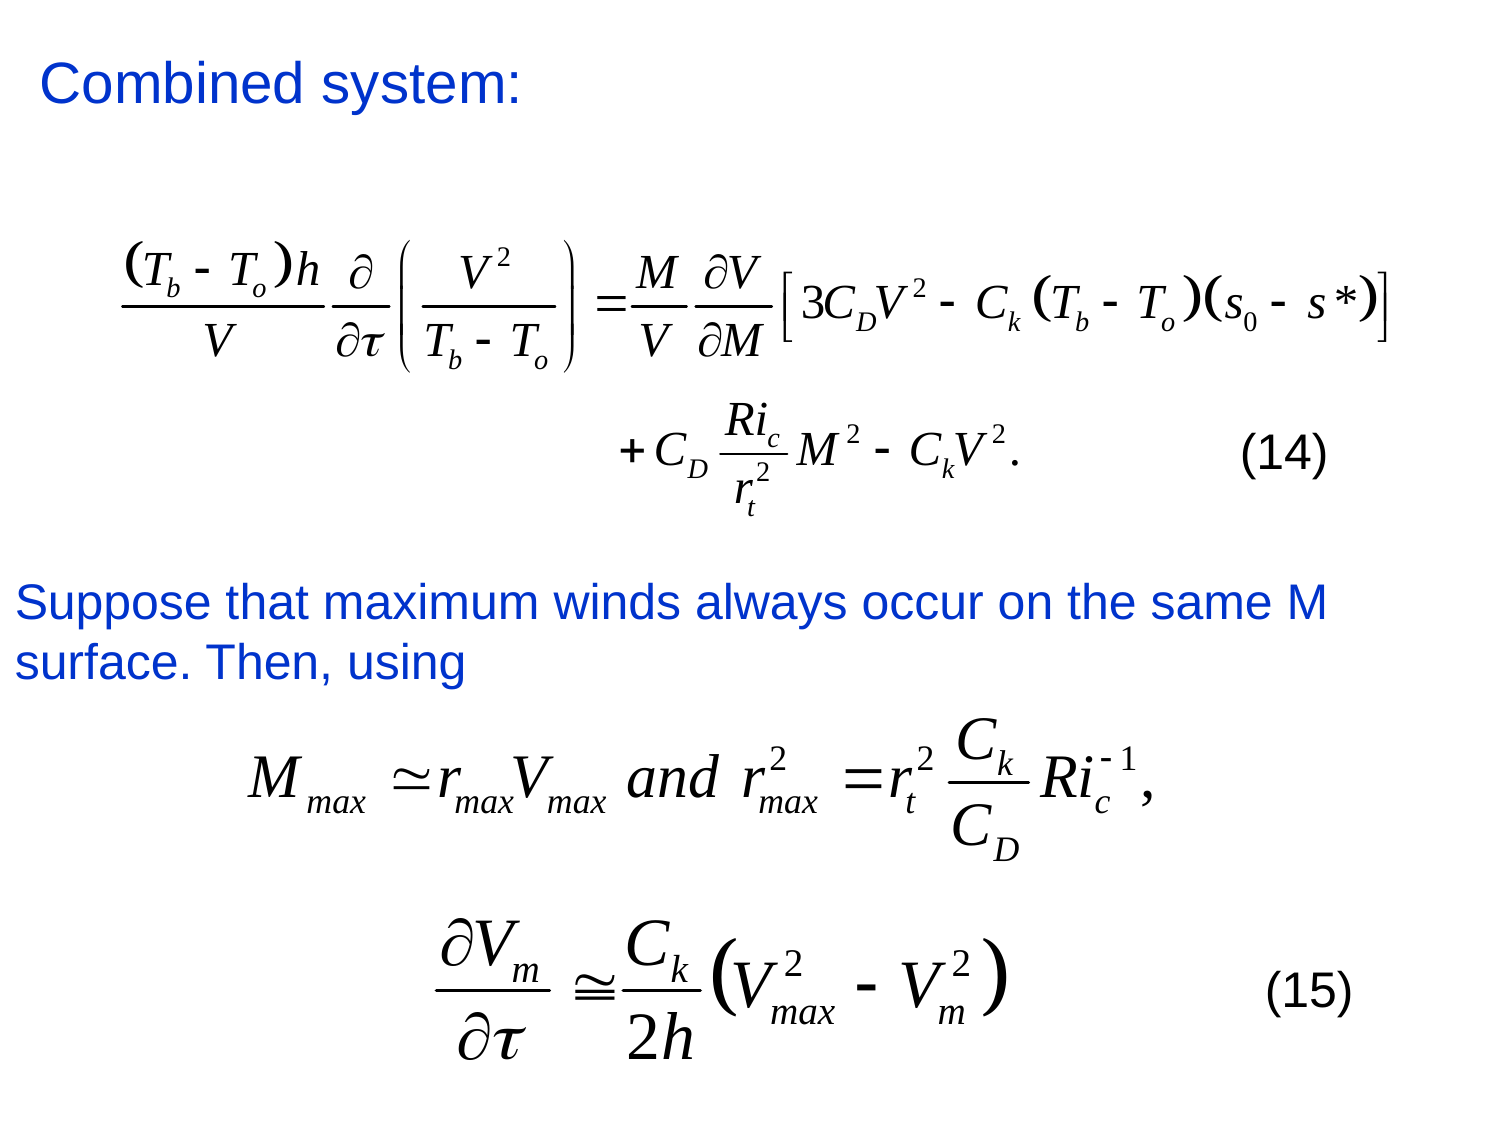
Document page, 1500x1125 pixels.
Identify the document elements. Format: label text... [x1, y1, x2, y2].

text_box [424, 899, 1018, 1076]
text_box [113, 231, 1407, 526]
text_box Suppose that maximum winds always occur on the same M surface. Then, using [0, 562, 1463, 698]
text_box Combined system: [24, 37, 1500, 123]
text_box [237, 699, 1165, 876]
text_box (15) [1250, 949, 1375, 1025]
